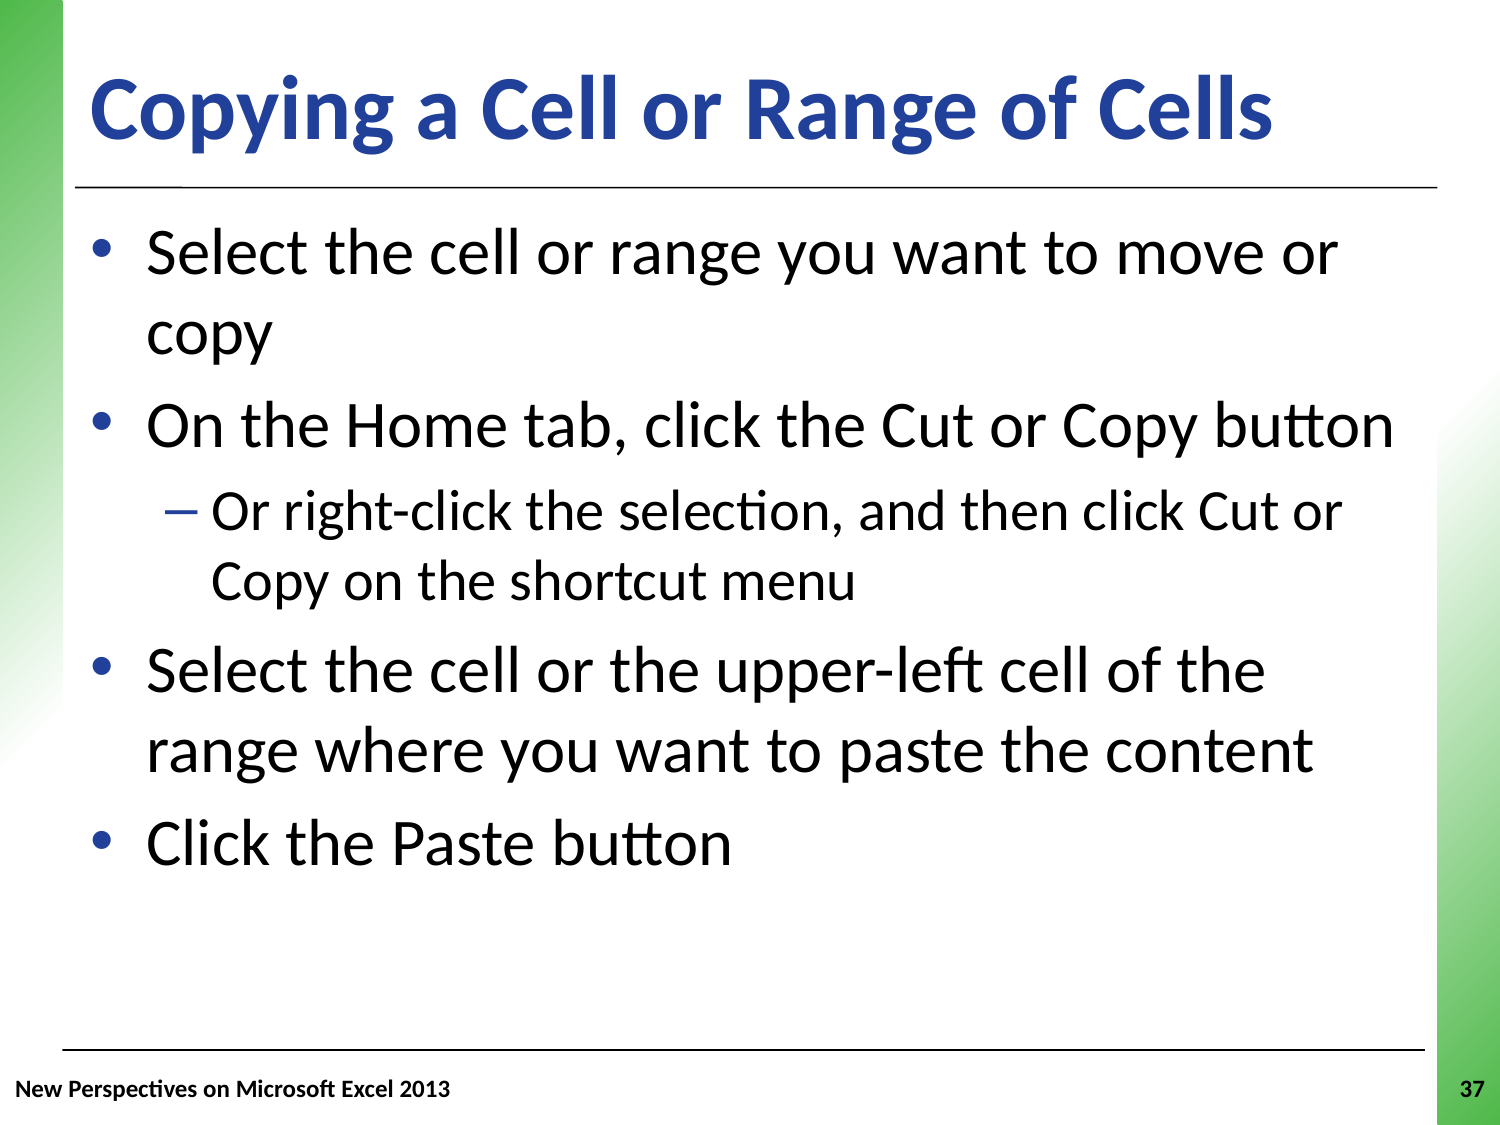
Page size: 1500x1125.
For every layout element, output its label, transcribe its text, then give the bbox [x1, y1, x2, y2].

list Select the cell or range you want to move or copy On the Home tab, click the Cut or Copy button Or right-click the selection, and then click Cut or Copy on the shortcut menu Select the cell or the upper-left cell of the range where you want to paste the content Click the Paste button [74, 199, 1438, 1006]
slide_number 37 [1412, 1050, 1500, 1125]
footer New Perspectives on Microsoft Excel 2013 [0, 1050, 1350, 1125]
title Copying a Cell or Range of Cells [74, 24, 1438, 181]
